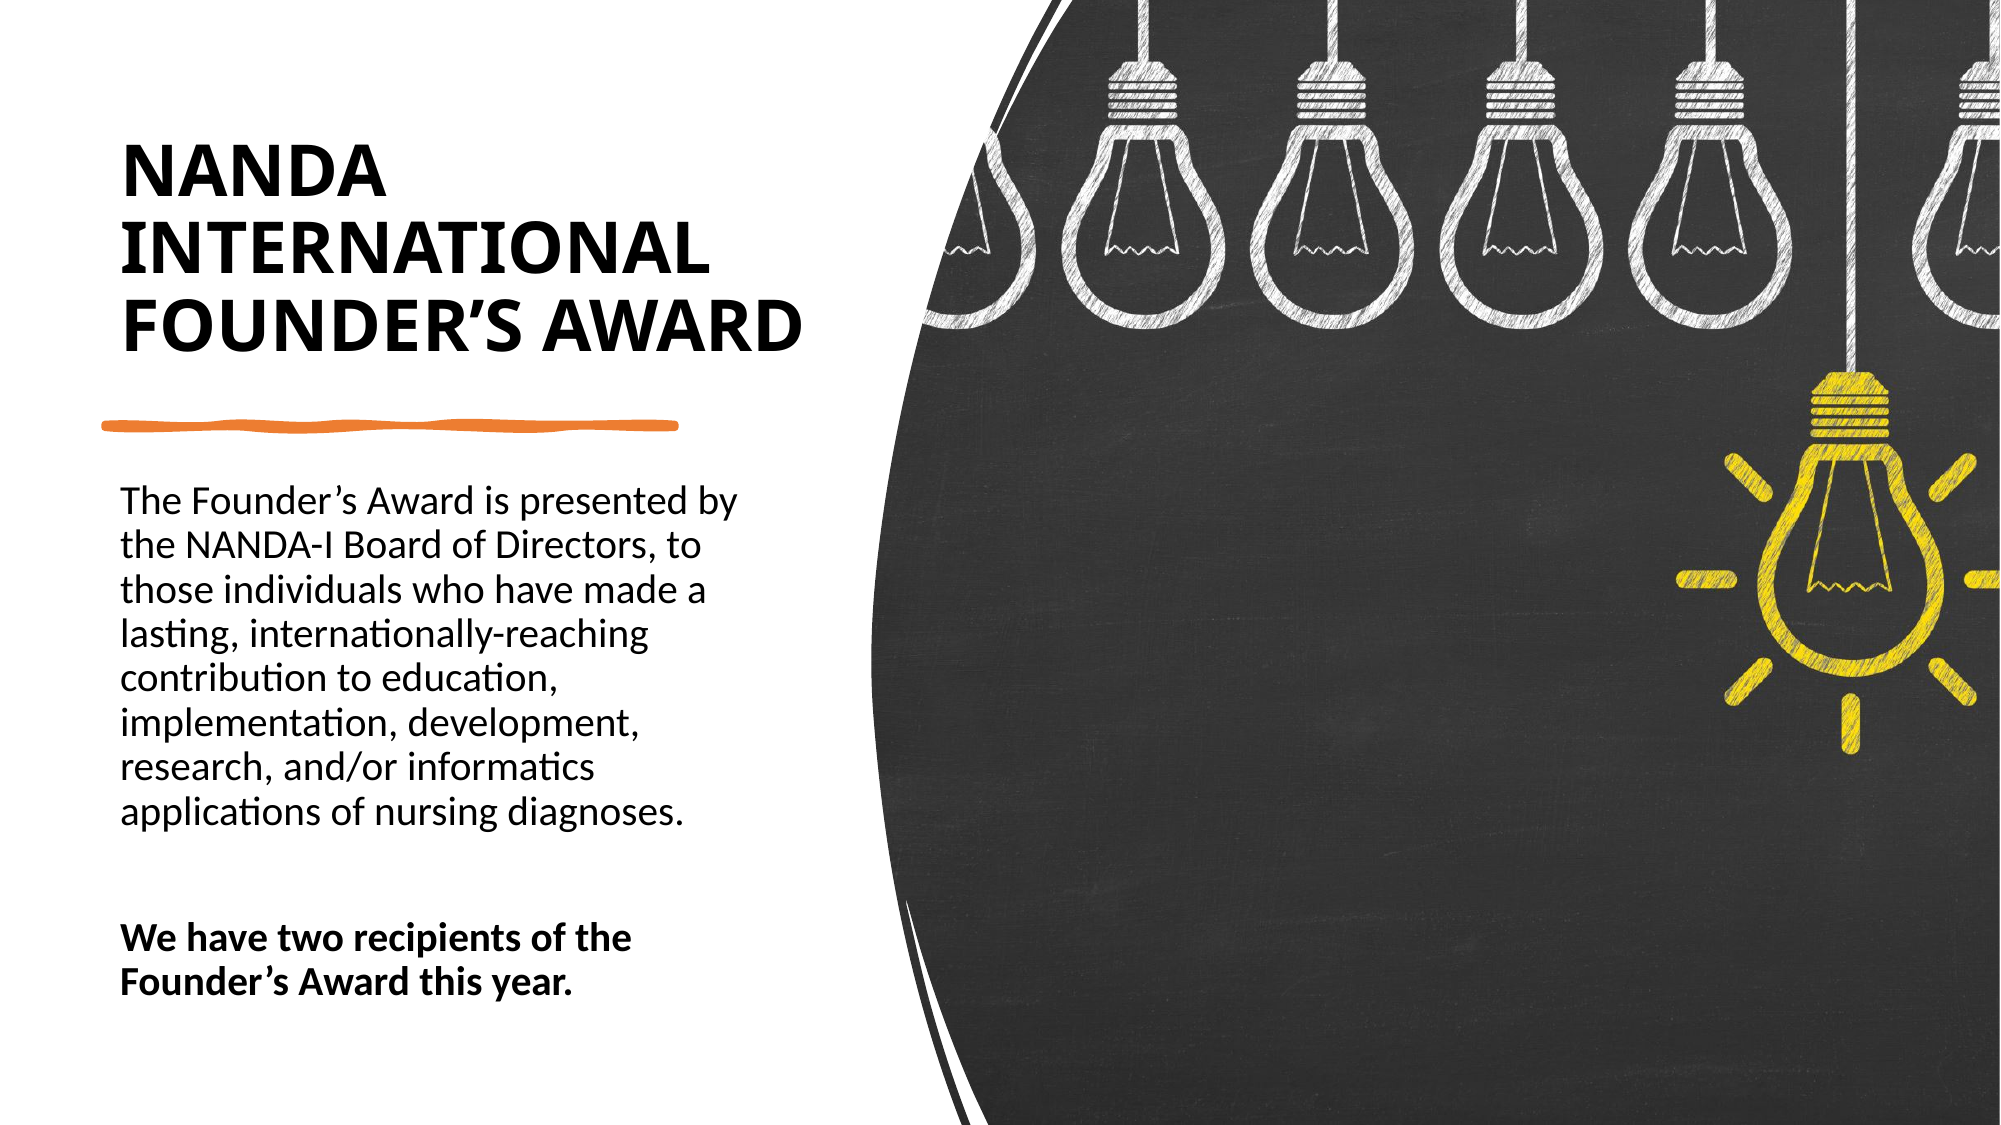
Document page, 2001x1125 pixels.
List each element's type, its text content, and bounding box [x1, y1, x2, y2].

text_box [0, 0, 871, 1125]
text_box [103, 421, 676, 431]
list The Founder’s Award is presented by the NANDA-I Board of Directors, to those individuals who have made a lasting, internationally-reaching contribution to education, implementation, development, research, and/or informatics applications of nursing diagnoses. We have two recipients of the Founder’s Award this year. [105, 471, 802, 1016]
picture [871, 0, 2000, 1125]
title NANDA INTERNATIONAL FOUNDER’S AWARD [105, 53, 822, 375]
